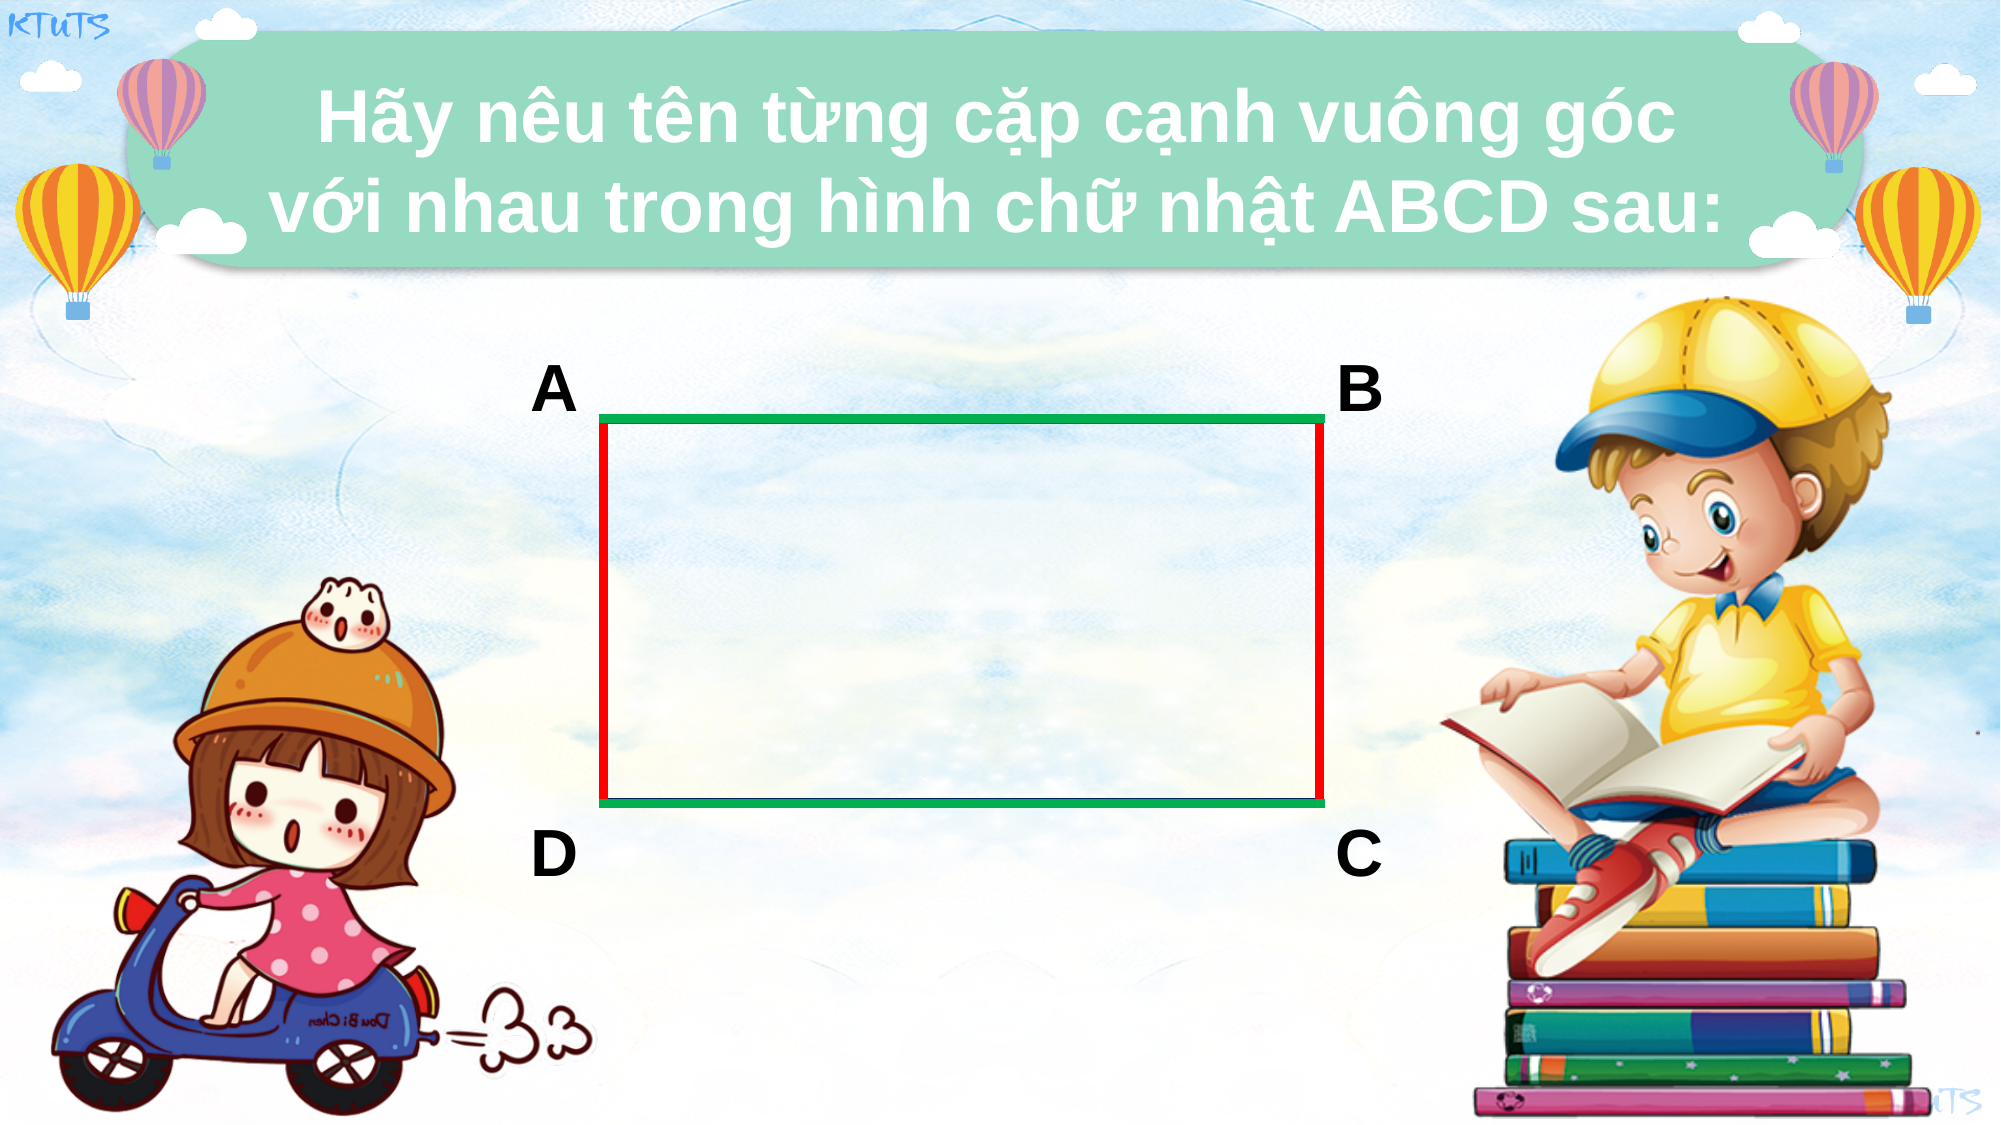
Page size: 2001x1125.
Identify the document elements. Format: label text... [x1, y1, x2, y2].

text_box B [1321, 337, 1393, 433]
picture [0, 0, 2001, 1125]
text_box C [1321, 801, 1392, 897]
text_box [257, 31, 1738, 267]
text_box A [516, 337, 587, 433]
text_box [608, 424, 1315, 799]
